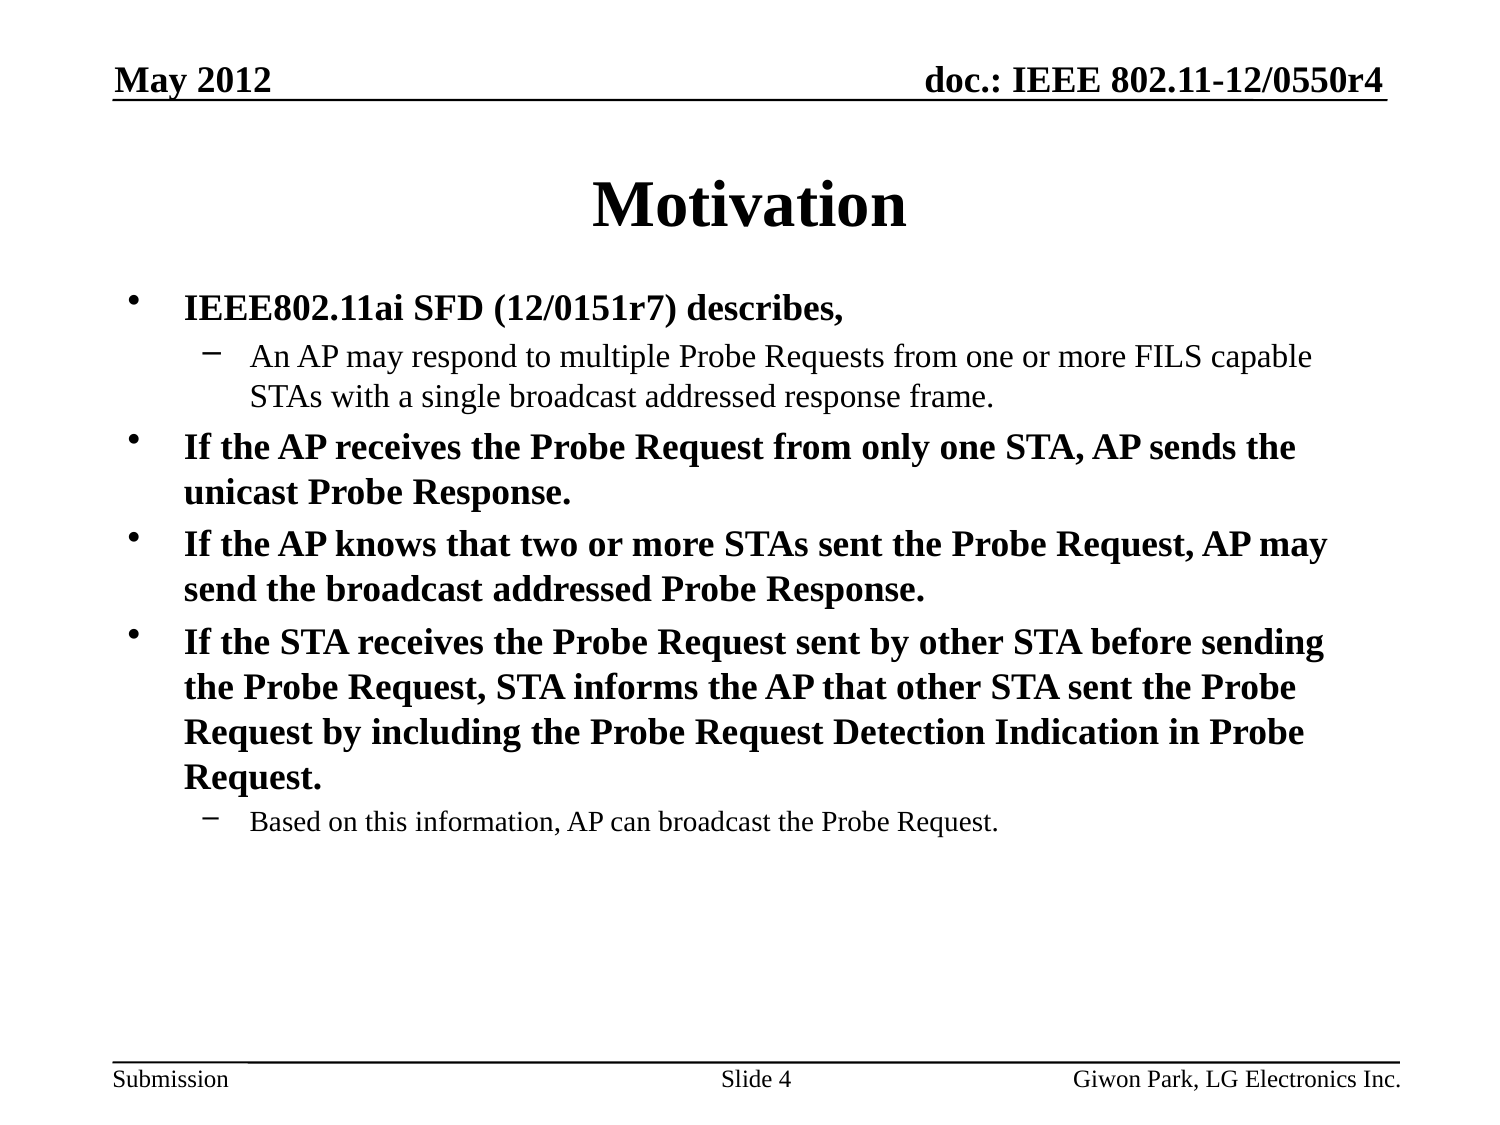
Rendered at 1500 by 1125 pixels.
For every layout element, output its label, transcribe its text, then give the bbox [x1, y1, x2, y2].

footer Giwon Park, LG Electronics Inc. [1068, 1061, 1402, 1093]
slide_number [114, 54, 274, 101]
slide_number Slide 4 [712, 1061, 800, 1093]
title Motivation [112, 112, 1388, 274]
list IEEE802.11ai SFD (12/0151r7) describes, An AP may respond to multiple Probe Requests from one or more FILS capable STAs with a single broadcast addressed response frame. If the AP receives the Probe Request from only one STA, AP sends the unicast Probe Response. If the AP knows that two or more STAs sent the Probe Request, AP may send the broadcast addressed Probe Response. If the STA receives the Probe Request sent by other STA before sending the Probe Request, STA informs the AP that other STA sent the Probe Request by including the Probe Request Detection Indication in Probe Request. Based on this information, AP can broadcast the Probe Request. [112, 274, 1388, 1001]
